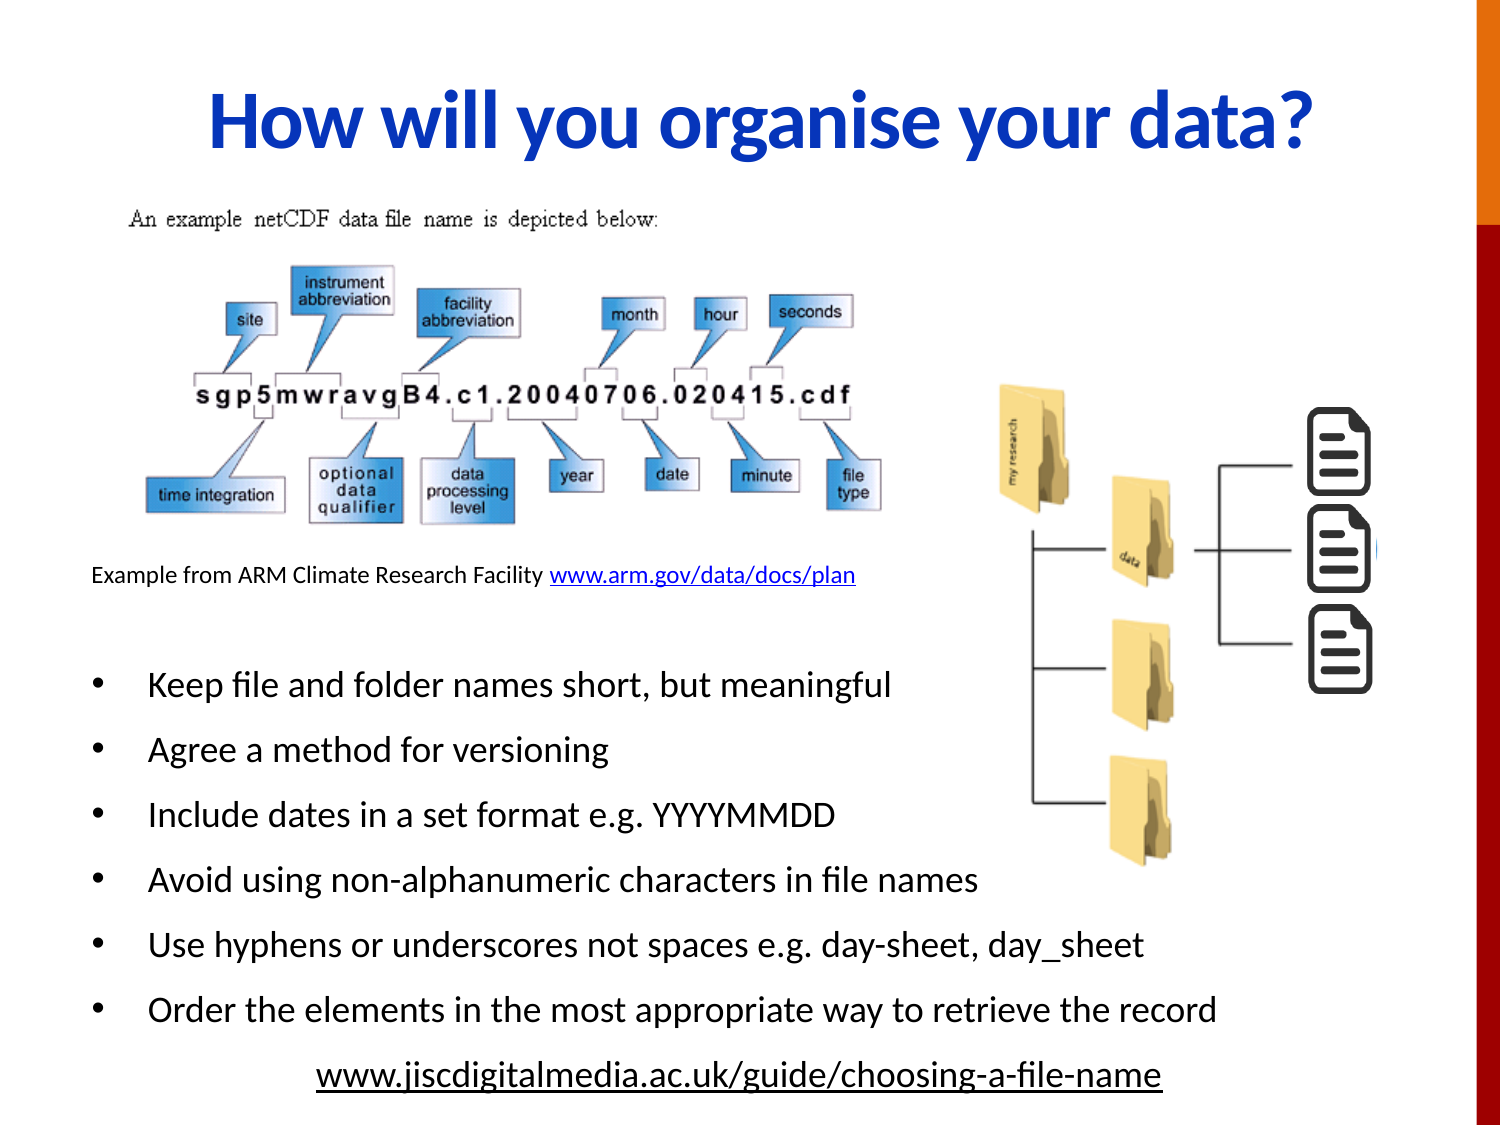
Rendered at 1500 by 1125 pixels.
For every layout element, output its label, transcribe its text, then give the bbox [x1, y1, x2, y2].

list Keep file and folder names short, but meaningful Agree a method for versioning Include dates in a set format e.g. YYYYMMDD Avoid using non-alphanumeric characters in file names Use hyphens or underscores not spaces e.g. day-sheet, day_sheet Order the elements in the most appropriate way to retrieve the record www.jiscdigitalmedia.ac.uk/guide/choosing-a-file-name [76, 652, 1411, 1125]
text_box Example from ARM Climate Research Facility www.arm.gov/data/docs/plan [76, 550, 880, 596]
picture [111, 195, 965, 552]
title How will you organise your data? [76, 60, 1449, 173]
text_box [963, 372, 1413, 874]
